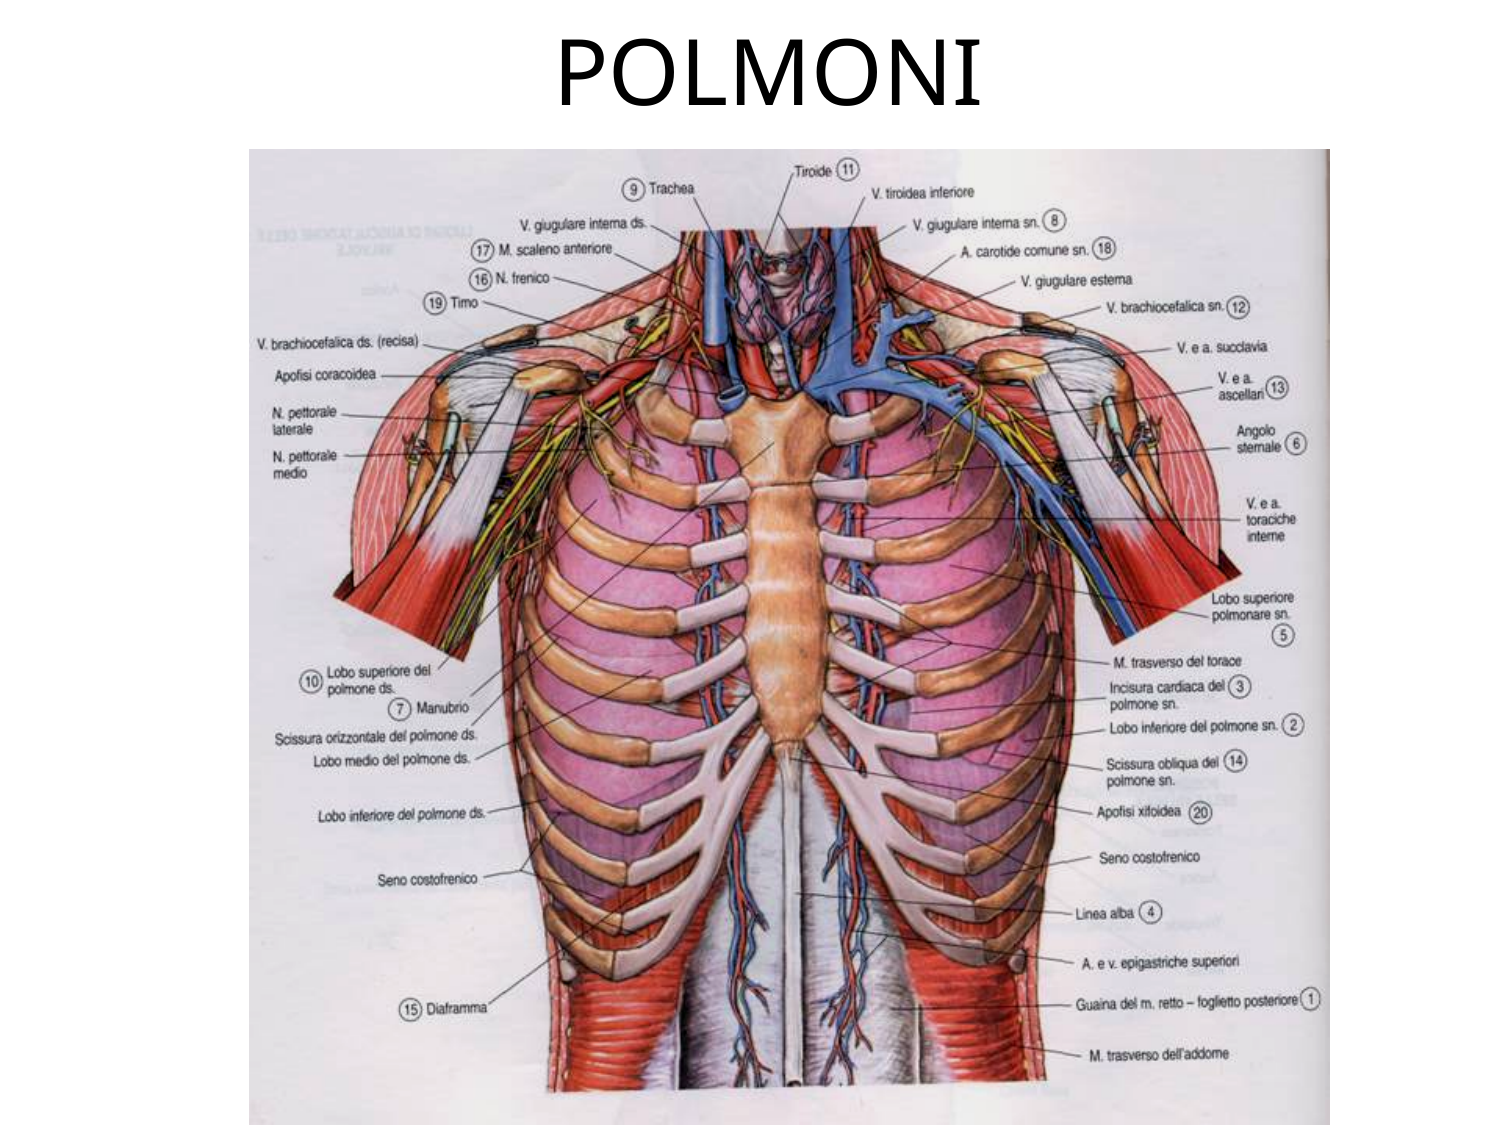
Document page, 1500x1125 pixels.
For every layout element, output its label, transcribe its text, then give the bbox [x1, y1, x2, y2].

title POLMONI [37, 0, 1500, 138]
picture [249, 149, 1330, 1125]
